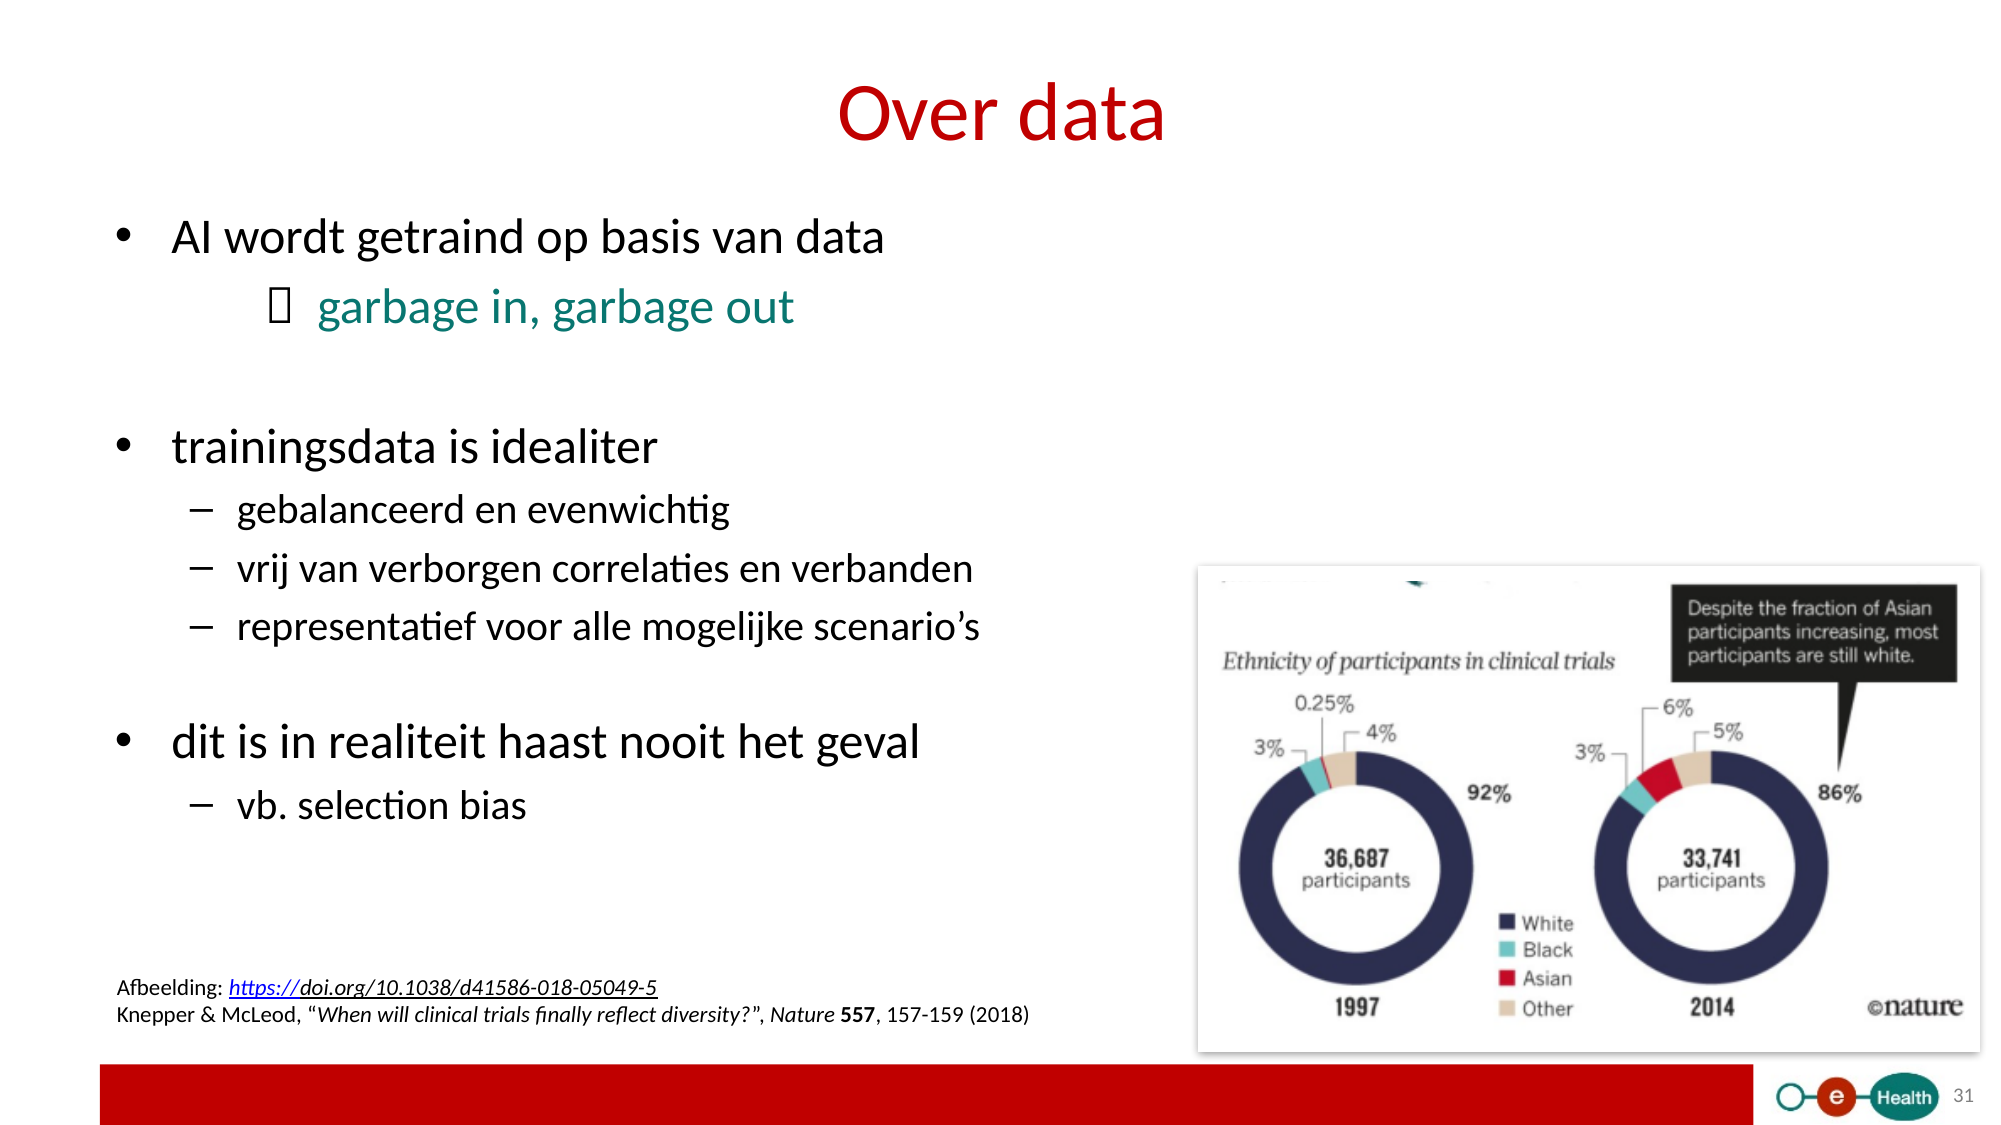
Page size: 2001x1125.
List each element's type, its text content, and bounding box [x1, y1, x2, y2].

picture [1212, 580, 1966, 1038]
text_box Afbeelding: https://doi.org/10.1038/d41586-018-05049-5 Knepper & McLeod, “When will clinical trials finally reflect diversity?”, Nature 557, 157-159 (2018) [102, 965, 1046, 1035]
picture [1767, 1064, 1824, 1124]
list AI wordt getraind op basis van data  garbage in, garbage out trainingsdata is idealiter gebalanceerd en evenwichtig vrij van verborgen correlaties en verbanden representatief voor alle mogelijke scenario’s dit is in realiteit haast nooit het geval vb. selection bias [99, 196, 1900, 1035]
title Over data [102, 30, 1903, 183]
slide_number 31 [1824, 1064, 1990, 1125]
